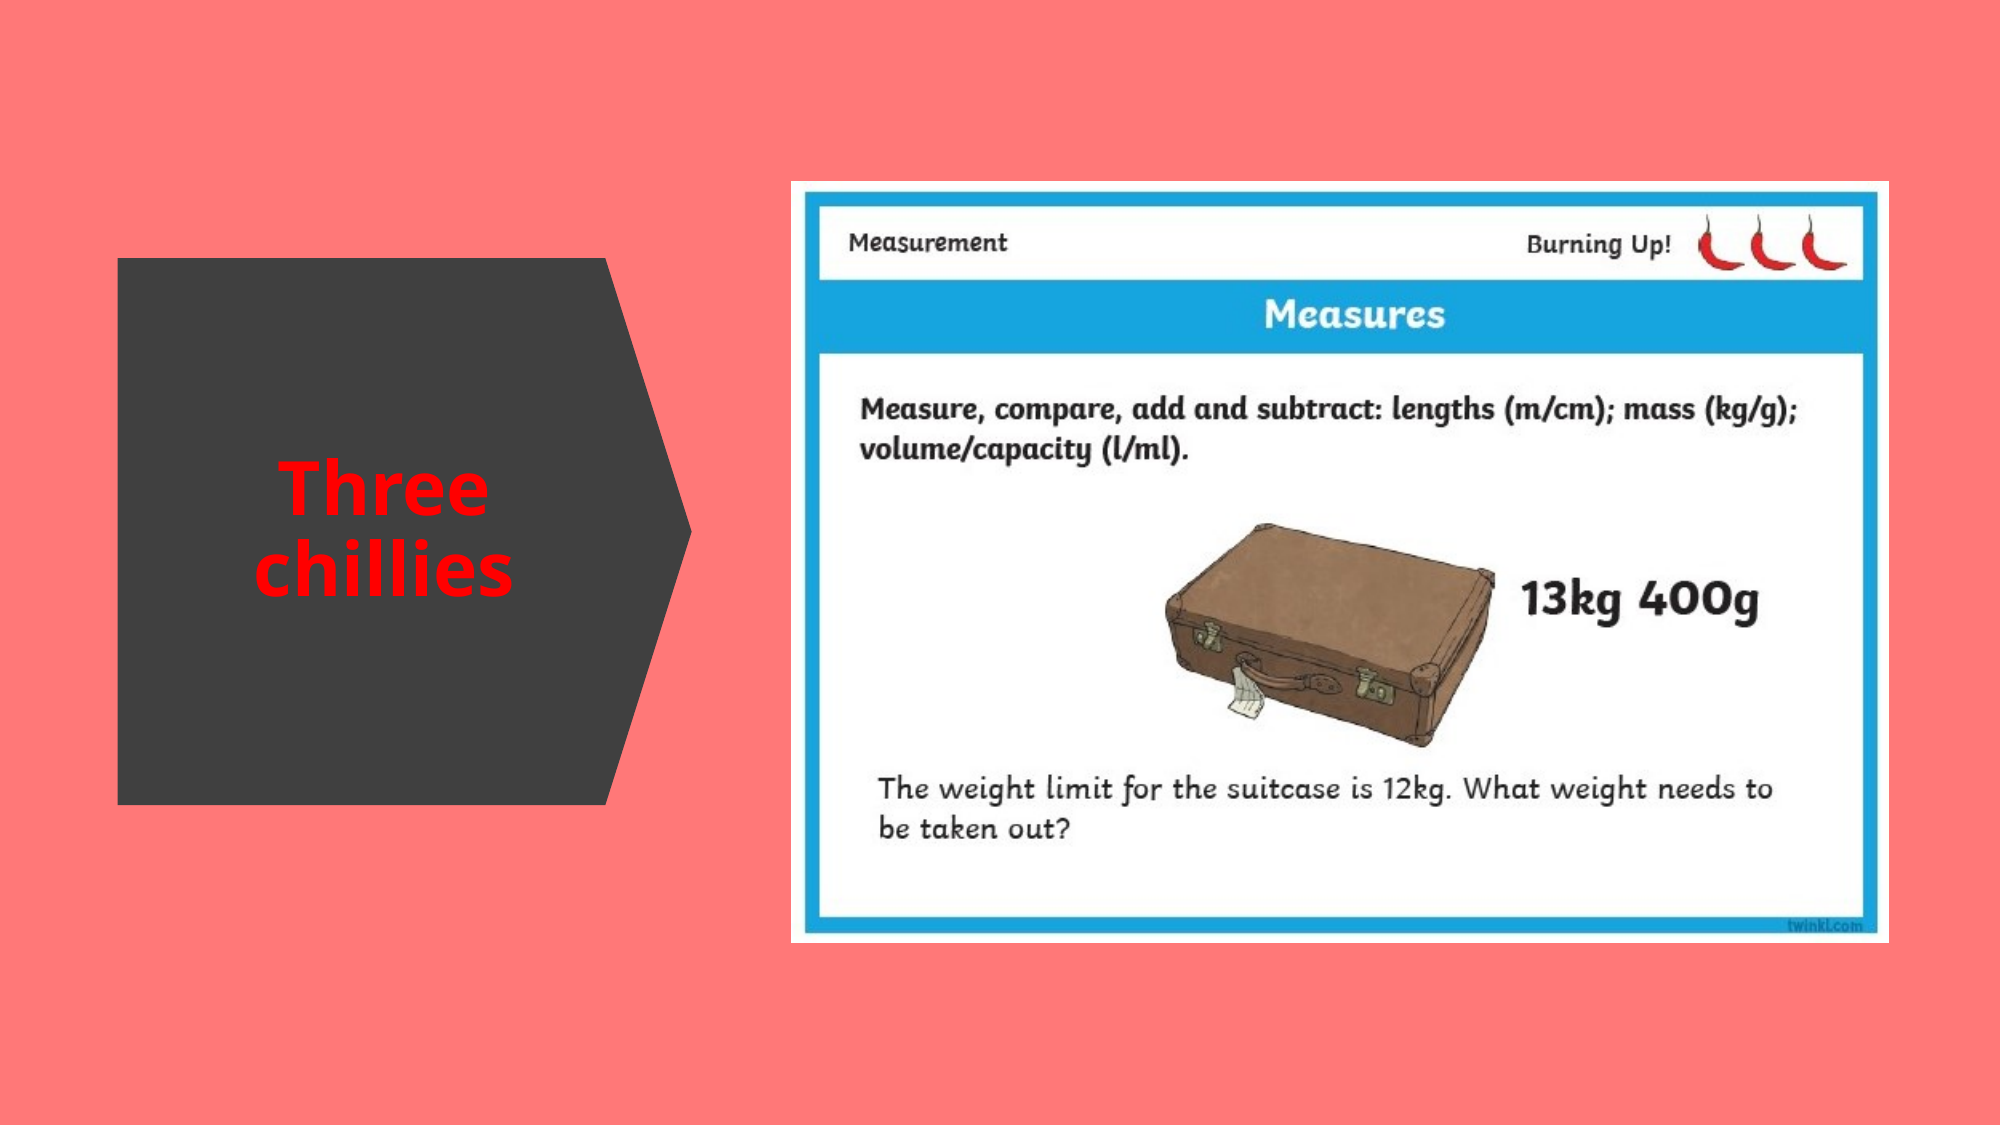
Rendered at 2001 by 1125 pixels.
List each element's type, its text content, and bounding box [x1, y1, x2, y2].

picture [791, 181, 1889, 943]
text_box [116, 257, 693, 807]
title Three chillies [168, 322, 601, 741]
